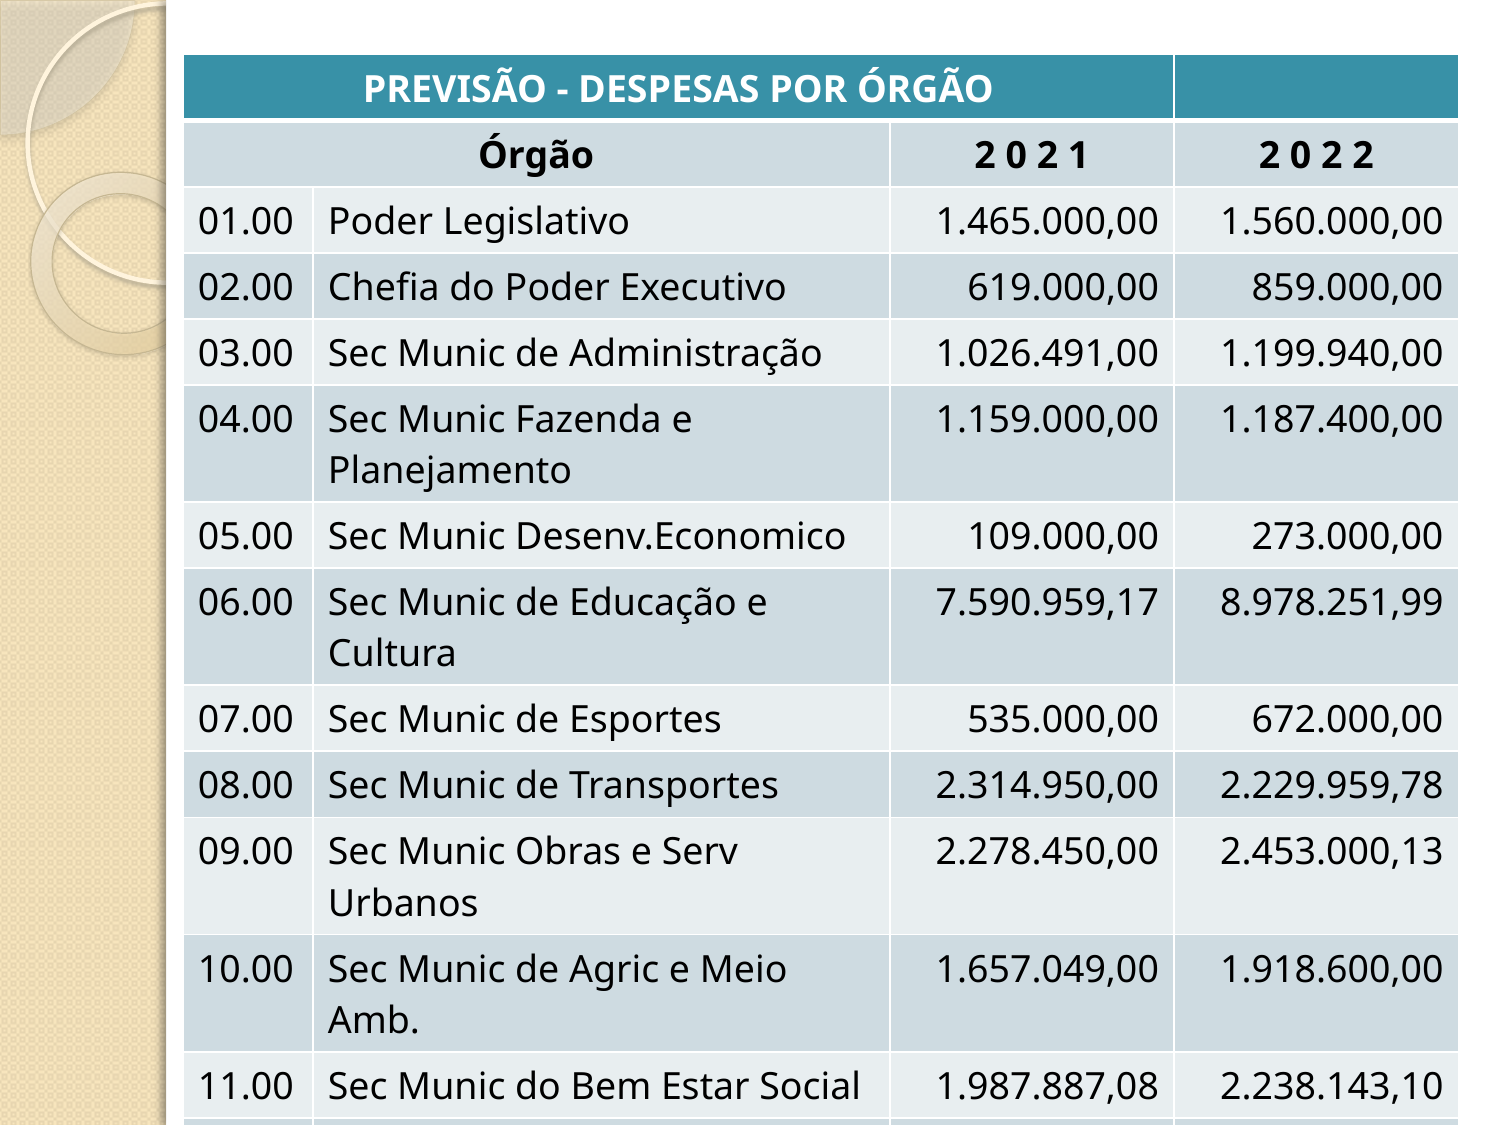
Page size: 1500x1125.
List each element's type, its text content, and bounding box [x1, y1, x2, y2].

table_cell 109.000,00 [891, 503, 1173, 567]
table_cell 12.00 [184, 1119, 312, 1125]
table_cell 2.453.000,13 [1175, 818, 1458, 934]
table_cell Sec Munic do Bem Estar Social [314, 1053, 889, 1117]
table_cell 2 0 2 2 [1175, 123, 1458, 186]
table_cell 01.00 [184, 188, 312, 252]
table_cell 04.00 [184, 386, 312, 501]
table_cell 1.187.400,00 [1175, 386, 1458, 501]
table_cell 08.00 [184, 752, 312, 817]
table_cell 11.00 [184, 1053, 312, 1117]
table_cell Sec Munic Fazenda e Planejamento [314, 386, 889, 501]
table_cell Sec Munic de Administração [314, 320, 889, 384]
table_cell Encargos Gerais do Município [314, 1119, 889, 1125]
table_cell 1.026.491,00 [891, 320, 1173, 384]
table_cell 2.314.950,00 [891, 752, 1173, 817]
table_cell 7.590.959,17 [891, 569, 1173, 684]
table_cell 619.000,00 [891, 254, 1173, 318]
table_cell 1.199.940,00 [1175, 320, 1458, 384]
table_cell 8.978.251,99 [1175, 569, 1458, 684]
table_cell Sec Munic Obras e Serv Urbanos [314, 818, 889, 934]
table_cell 2 0 2 1 [891, 123, 1173, 186]
table_cell 859.000,00 [1175, 254, 1458, 318]
table_cell Sec Munic de Agric e Meio Amb. [314, 935, 889, 1051]
table_cell 1.465.000,00 [891, 188, 1173, 252]
table_cell 273.000,00 [1175, 503, 1458, 567]
table_cell 09.00 [184, 818, 312, 934]
table_cell Chefia do Poder Executivo [314, 254, 889, 318]
table_cell Poder Legislativo [314, 188, 889, 252]
table_header PREVISÃO - DESPESAS POR ÓRGÃO [184, 55, 1173, 118]
table_cell 1.918.600,00 [1175, 935, 1458, 1051]
table_cell 1.560.000,00 [1175, 188, 1458, 252]
table_cell Órgão [184, 123, 889, 186]
table_cell 535.000,00 [891, 686, 1173, 750]
table_cell 2.278.450,00 [891, 818, 1173, 934]
table_cell 07.00 [184, 686, 312, 750]
table_cell 02.00 [184, 254, 312, 318]
table_header [1175, 55, 1458, 118]
table_cell Sec Munic de Esportes [314, 686, 889, 750]
table_cell Sec Munic de Educação e Cultura [314, 569, 889, 684]
table_cell 05.00 [184, 503, 312, 567]
table_cell 03.00 [184, 320, 312, 384]
table_cell 2.229.959,78 [1175, 752, 1458, 817]
table_cell 1.657.049,00 [891, 935, 1173, 1051]
table_cell Sec Munic Desenv.Economico [314, 503, 889, 567]
table_cell 672.000,00 [1175, 686, 1458, 750]
table_cell 1.987.887,08 [891, 1053, 1173, 1117]
table_cell 3.019.925,50 [1175, 1119, 1458, 1125]
table_cell Sec Munic de Transportes [314, 752, 889, 817]
table_cell 10.00 [184, 935, 312, 1051]
table_cell 06.00 [184, 569, 312, 684]
table_cell 1.159.000,00 [891, 386, 1173, 501]
table_cell 2.515.320,00 [891, 1119, 1173, 1125]
table_cell 2.238.143,10 [1175, 1053, 1458, 1117]
